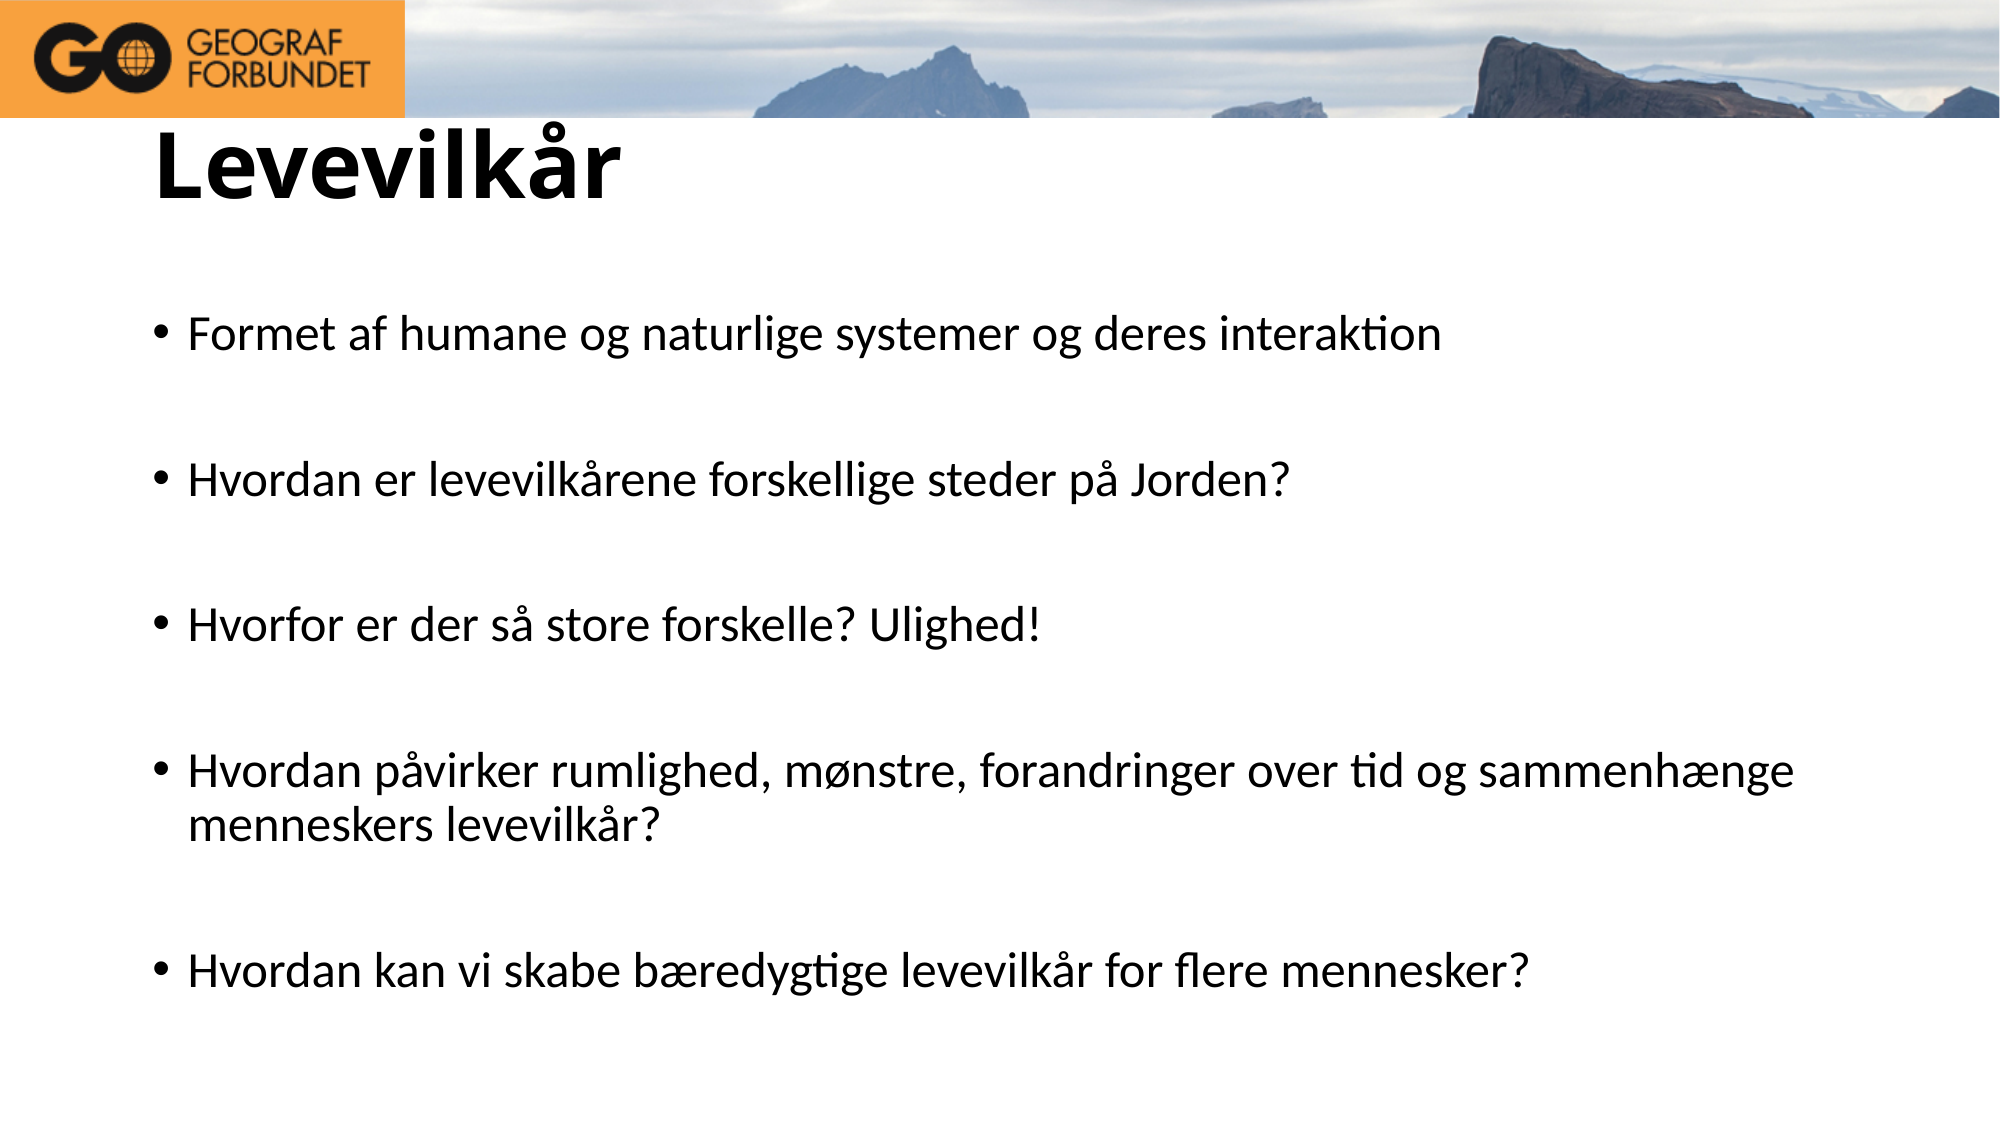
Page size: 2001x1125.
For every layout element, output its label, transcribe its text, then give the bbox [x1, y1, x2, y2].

list Formet af humane og naturlige systemer og deres interaktion Hvordan er levevilkårene forskellige steder på Jorden? Hvorfor er der så store forskelle? Ulighed! Hvordan påvirker rumlighed, mønstre, forandringer over tid og sammenhænge menneskers levevilkår? Hvordan kan vi skabe bæredygtige levevilkår for flere mennesker? [137, 299, 1863, 1014]
picture [0, 0, 2000, 118]
title Levevilkår [137, 118, 1863, 278]
